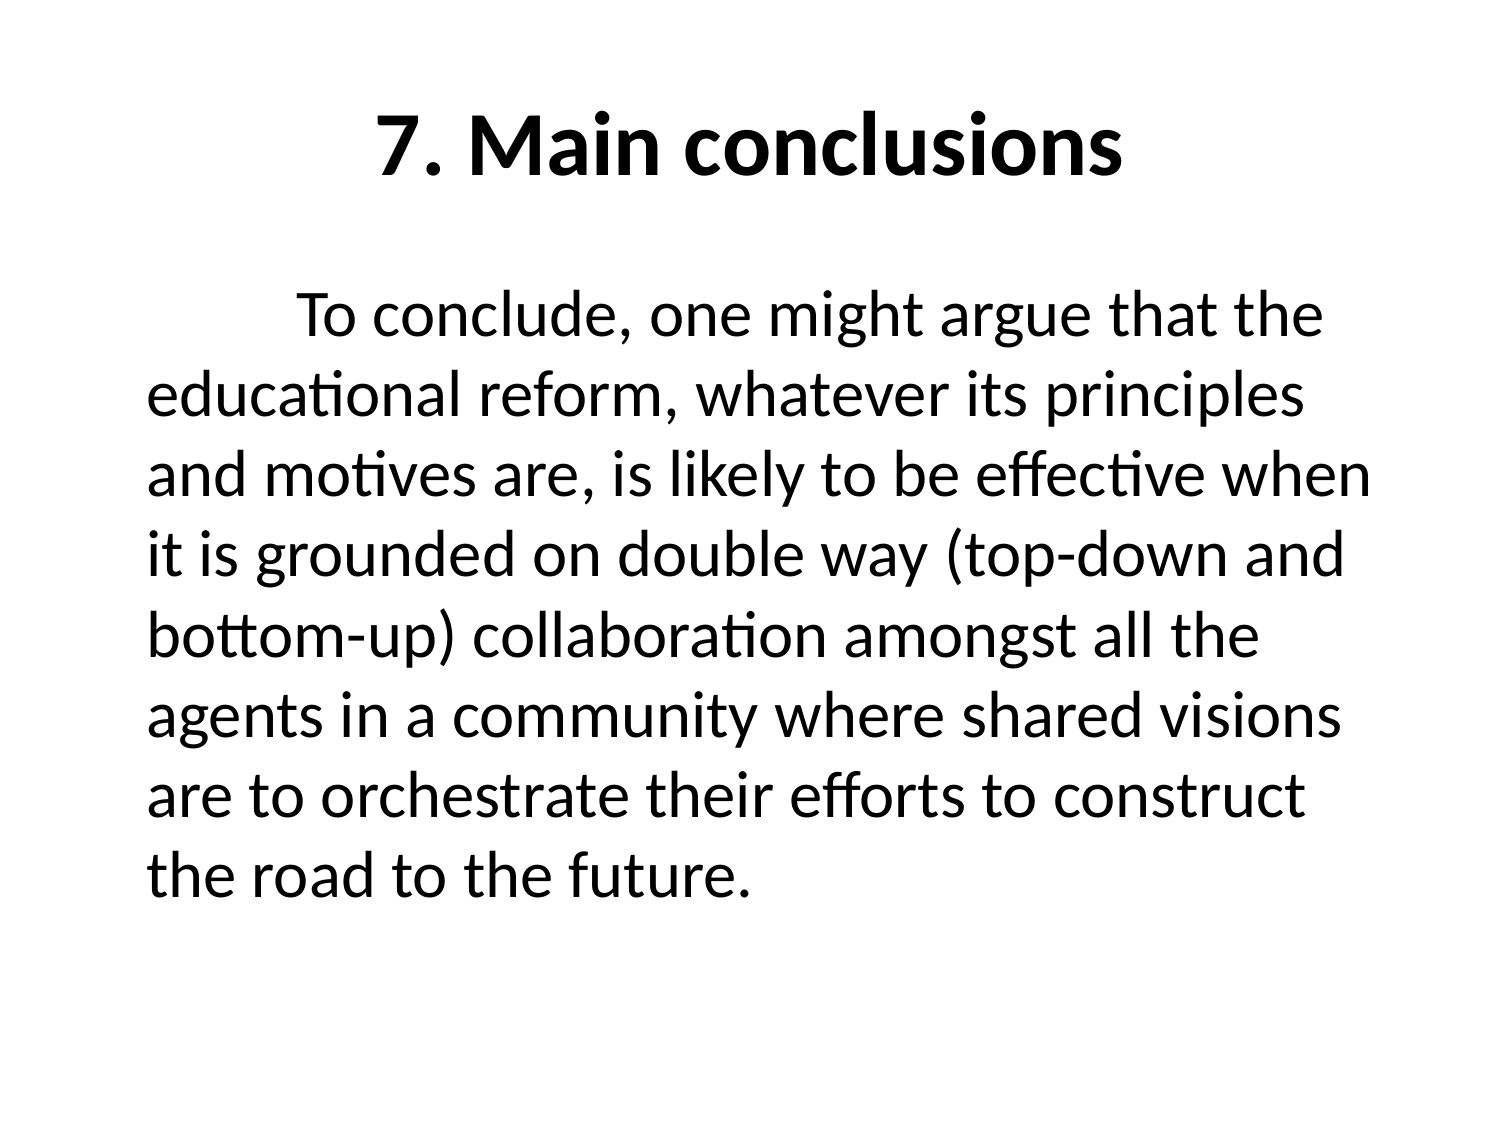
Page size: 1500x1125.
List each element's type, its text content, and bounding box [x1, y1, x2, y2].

list To conclude, one might argue that the educational reform, whatever its principles and motives are, is likely to be effective when it is grounded on double way (top-down and bottom-up) collaboration amongst all the agents in a community where shared visions are to orchestrate their efforts to construct the road to the future. [75, 262, 1425, 1005]
title 7. Main conclusions [75, 45, 1425, 233]
